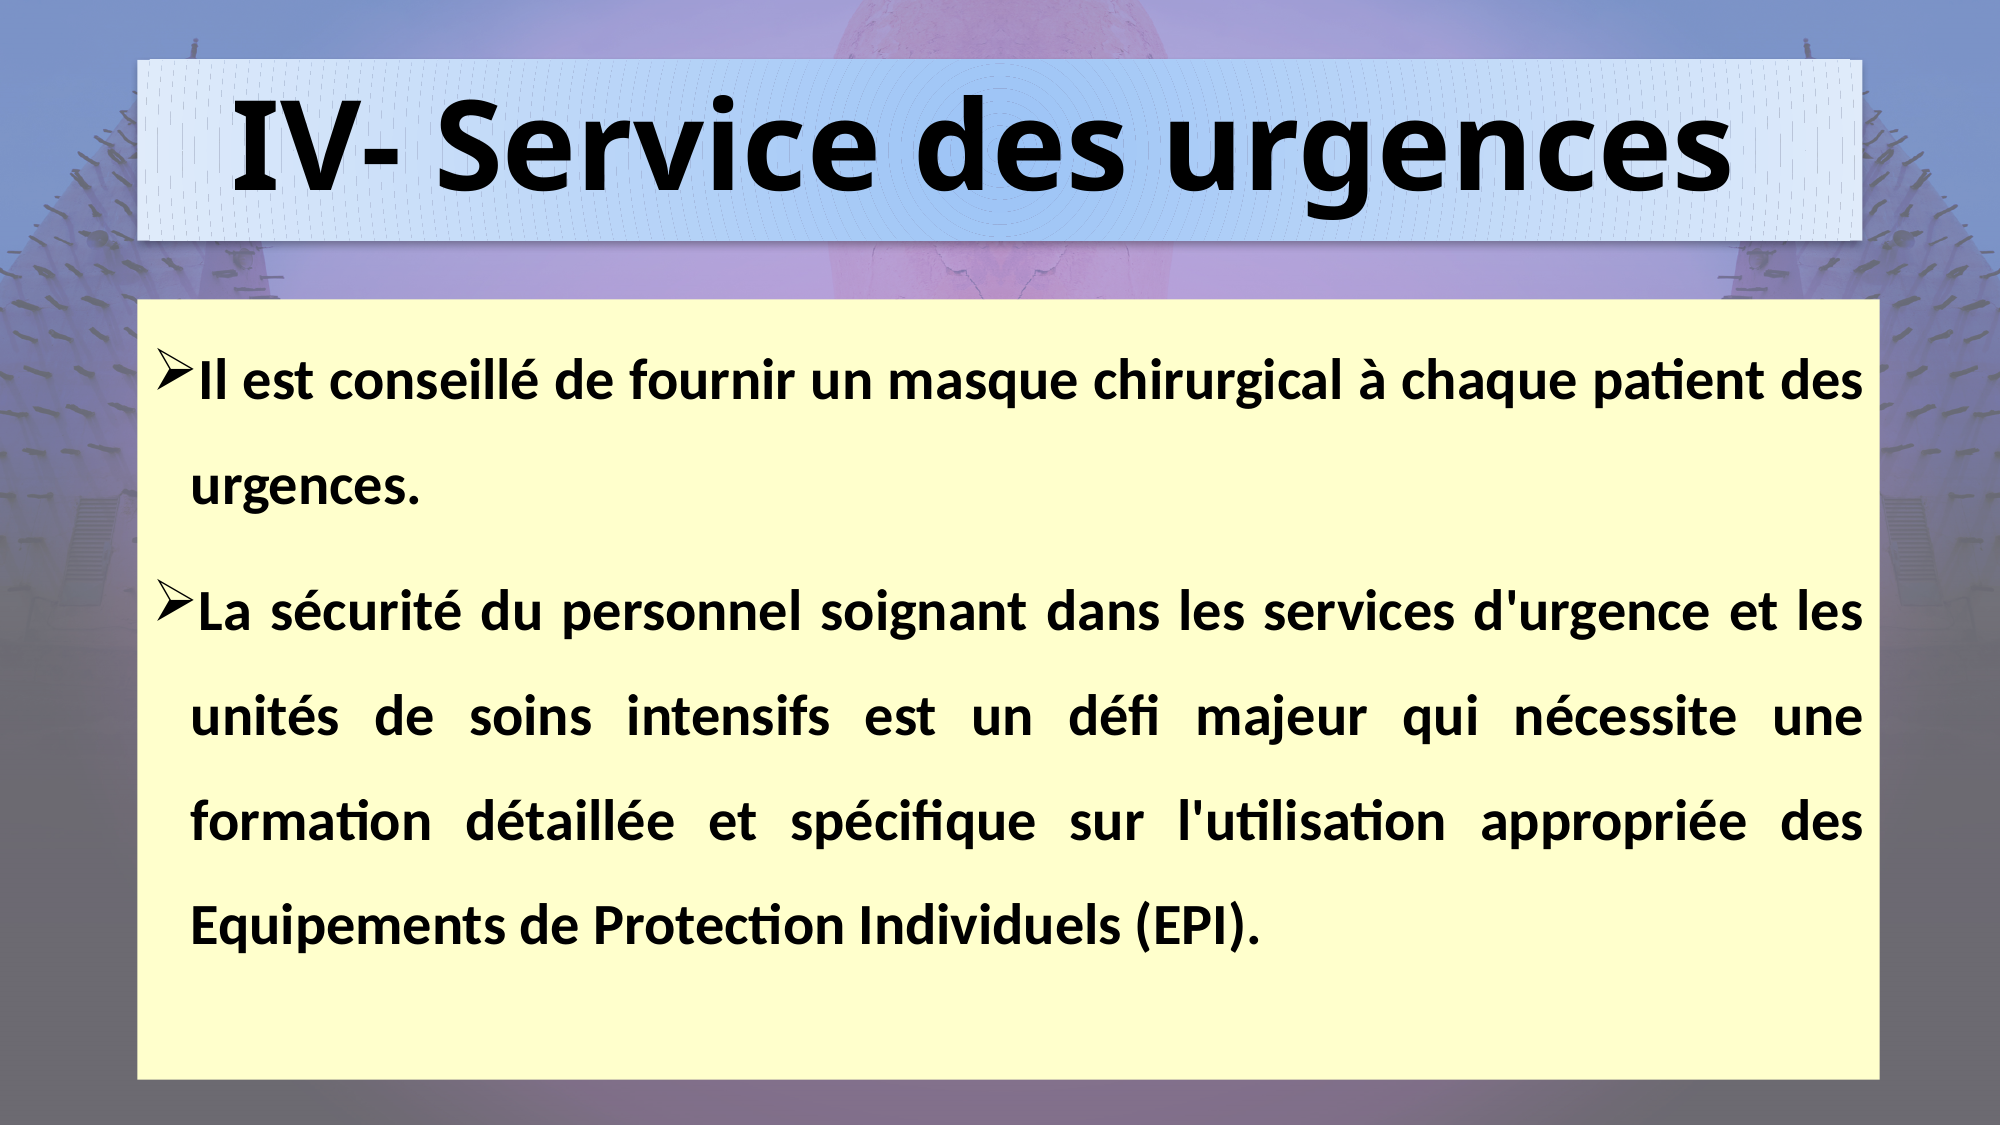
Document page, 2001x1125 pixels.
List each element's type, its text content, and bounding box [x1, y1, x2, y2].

title IV- Service des urgences [137, 59, 1863, 241]
list Il est conseillé de fournir un masque chirurgical à chaque patient des urgences. La sécurité du personnel soignant dans les services d'urgence et les unités de soins intensifs est un défi majeur qui nécessite une formation détaillée et spécifique sur l'utilisation appropriée des Equipements de Protection Individuels (EPI). [137, 299, 1880, 1080]
